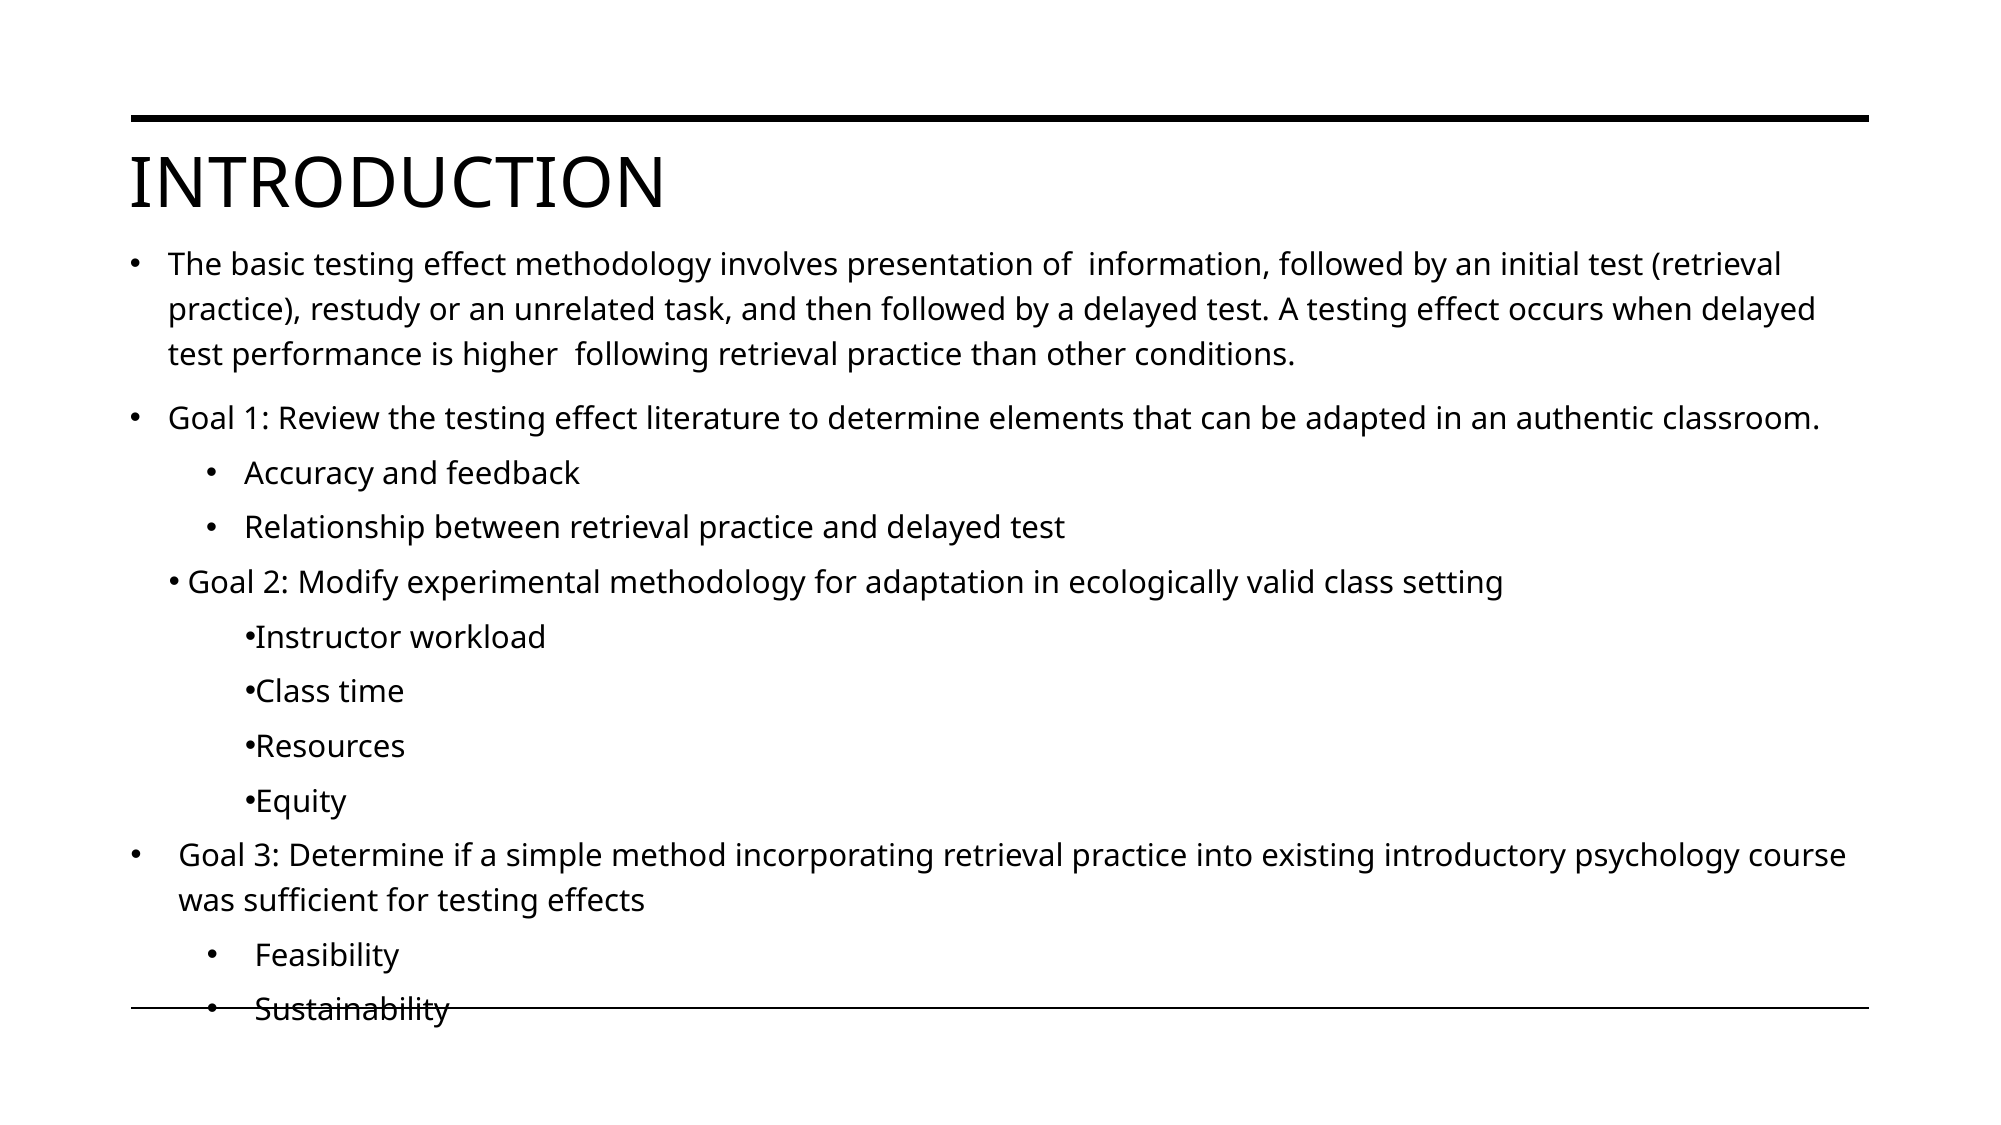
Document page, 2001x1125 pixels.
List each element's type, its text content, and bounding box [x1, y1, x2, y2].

list The basic testing effect methodology involves presentation of information, followed by an initial test (retrieval practice), restudy or an unrelated task, and then followed by a delayed test. A testing effect occurs when delayed test performance is higher following retrieval practice than other conditions. Goal 1: Review the testing effect literature to determine elements that can be adapted in an authentic classroom. Accuracy and feedback Relationship between retrieval practice and delayed test Goal 2: Modify experimental methodology for adaptation in ecologically valid class setting Instructor workload Class time Resources Equity Goal 3: Determine if a simple method incorporating retrieval practice into existing introductory psychology course was sufficient for testing effects Feasibility Sustainability [114, 229, 1869, 1044]
title Introduction [114, 129, 1869, 229]
